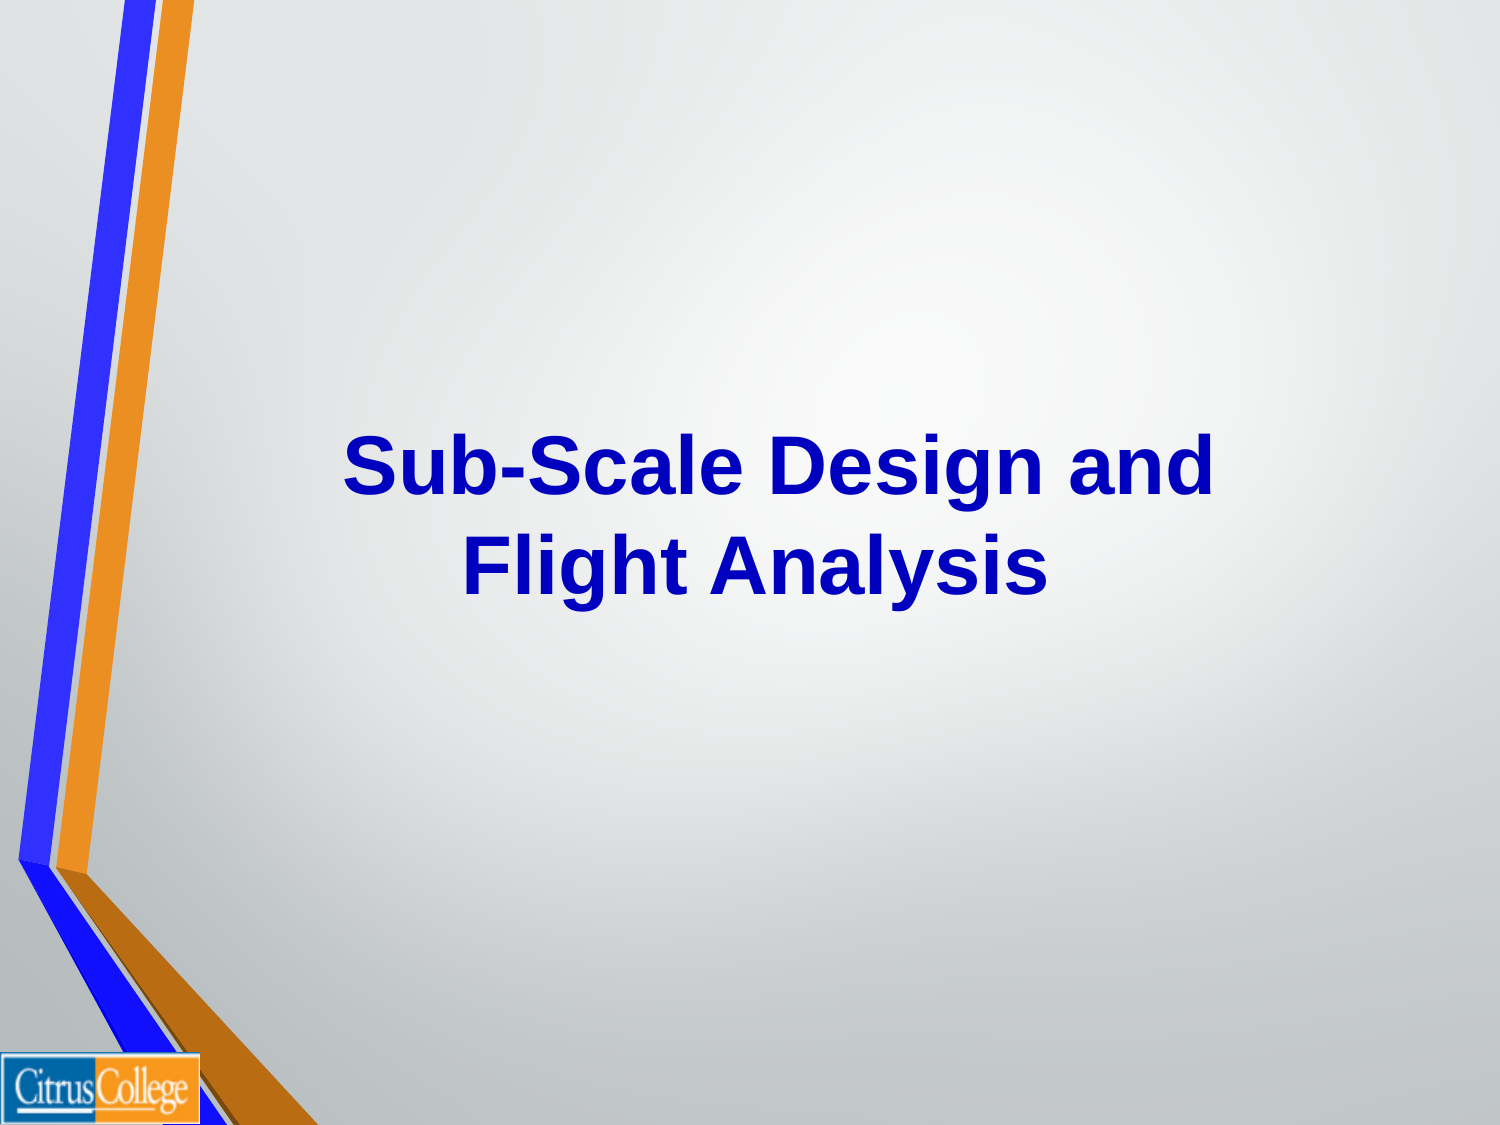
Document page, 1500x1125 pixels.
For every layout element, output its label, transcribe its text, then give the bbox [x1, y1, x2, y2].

text_box Sub-Scale Design and Flight Analysis [210, 403, 1349, 619]
picture [0, 1052, 201, 1124]
